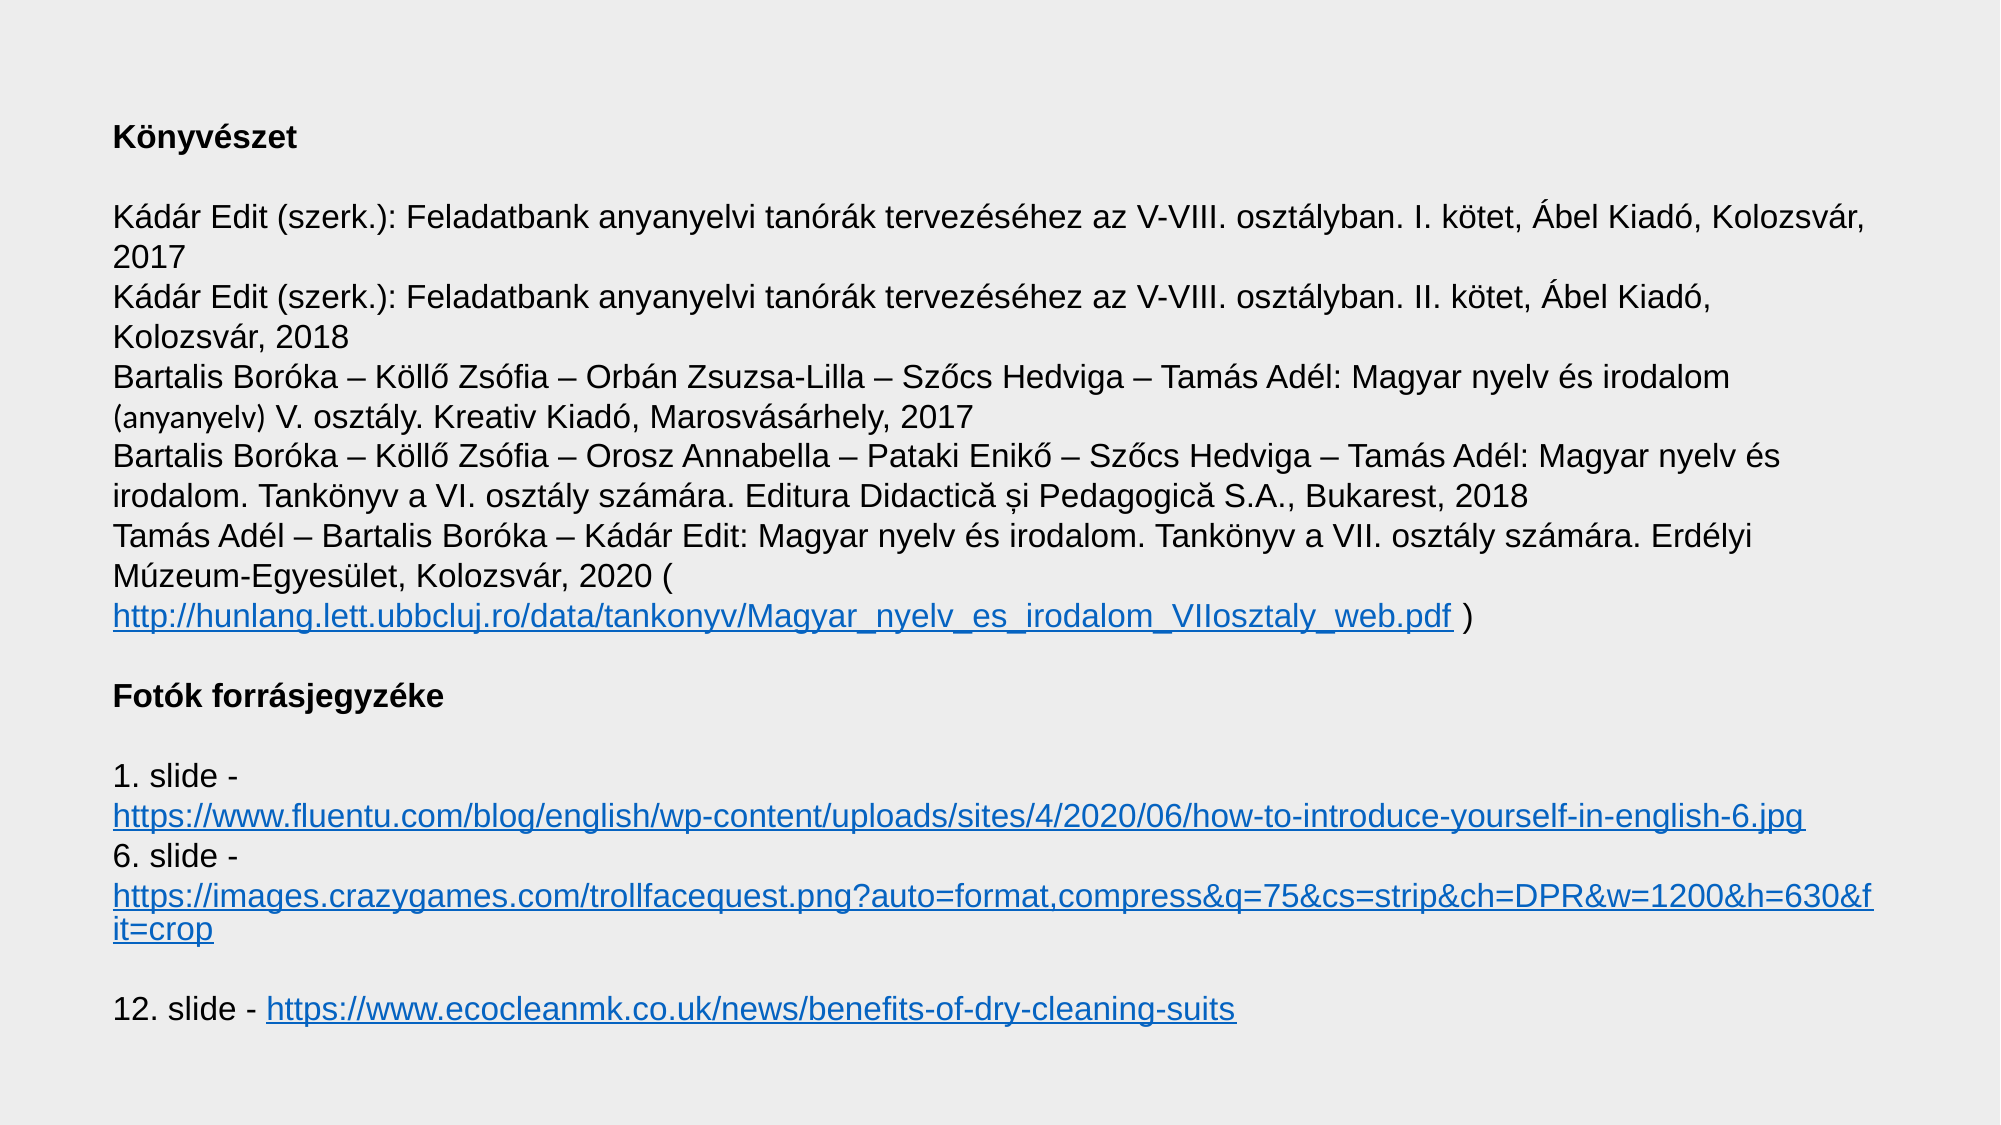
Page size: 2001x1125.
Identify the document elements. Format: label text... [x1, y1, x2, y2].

text_box Könyvészet Kádár Edit (szerk.): Feladatbank anyanyelvi tanórák tervezéséhez az V-VIII. osztályban. I. kötet, Ábel Kiadó, Kolozsvár, 2017 Kádár Edit (szerk.): Feladatbank anyanyelvi tanórák tervezéséhez az V-VIII. osztályban. II. kötet, Ábel Kiadó, Kolozsvár, 2018 Bartalis Boróka – Köllő Zsófia – Orbán Zsuzsa-Lilla – Szőcs Hedviga – Tamás Adél: Magyar nyelv és irodalom (anyanyelv) V. osztály. Kreativ Kiadó, Marosvásárhely, 2017 Bartalis Boróka – Köllő Zsófia – Orosz Annabella – Pataki Enikő – Szőcs Hedviga – Tamás Adél: Magyar nyelv és irodalom. Tankönyv a VI. osztály számára. Editura Didactică și Pedagogică S.A., Bukarest, 2018 Tamás Adél – Bartalis Boróka – Kádár Edit: Magyar nyelv és irodalom. Tankönyv a VII. osztály számára. Erdélyi Múzeum-Egyesület, Kolozsvár, 2020 (http://hunlang.lett.ubbcluj.ro/data/tankonyv/Magyar_nyelv_es_irodalom_VIIosztaly_web.pdf ) Fotók forrásjegyzéke 1. slide - https://www.fluentu.com/blog/english/wp-content/uploads/sites/4/2020/06/how-to-introduce-yourself-in-english-6.jpg 6. slide - https://images.crazygames.com/trollfacequest.png?auto=format,compress&q=75&cs=strip&ch=DPR&w=1200&h=630&fit=crop 12. slide - https://www.ecocleanmk.co.uk/news/benefits-of-dry-cleaning-suits [97, 67, 1893, 1045]
